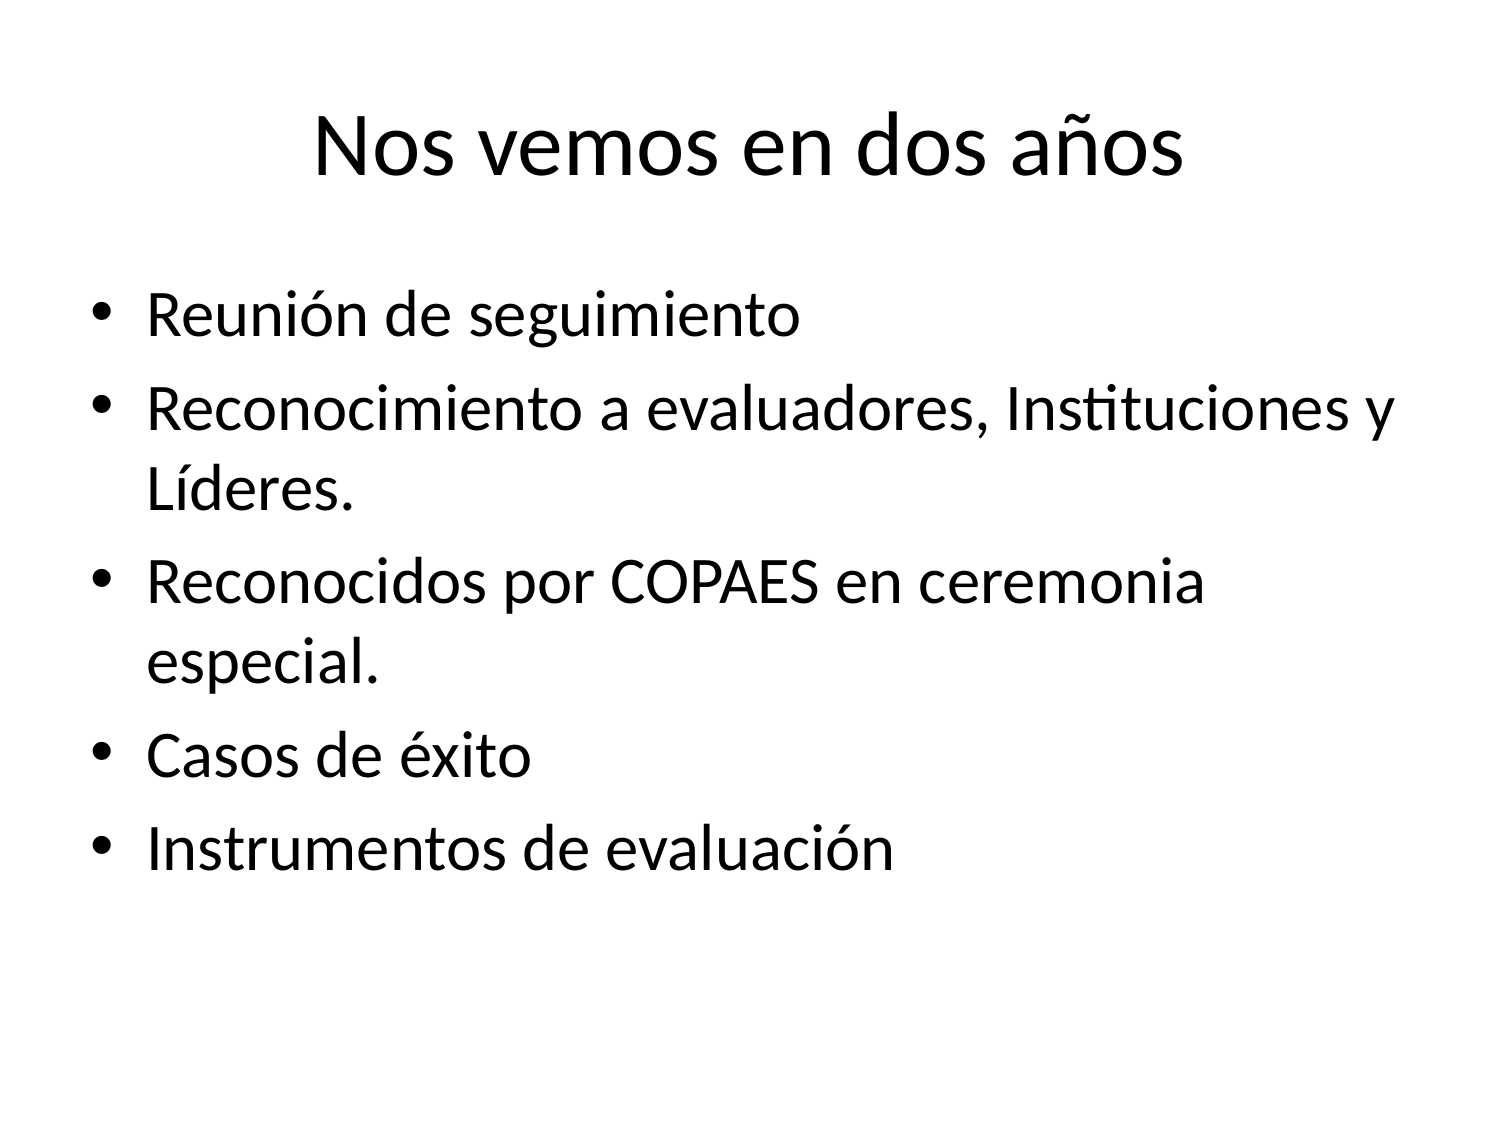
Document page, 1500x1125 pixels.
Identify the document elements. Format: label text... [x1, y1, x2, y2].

list Reunión de seguimiento Reconocimiento a evaluadores, Instituciones y Líderes. Reconocidos por COPAES en ceremonia especial. Casos de éxito Instrumentos de evaluación [75, 262, 1425, 1005]
title Nos vemos en dos años [75, 45, 1425, 233]
